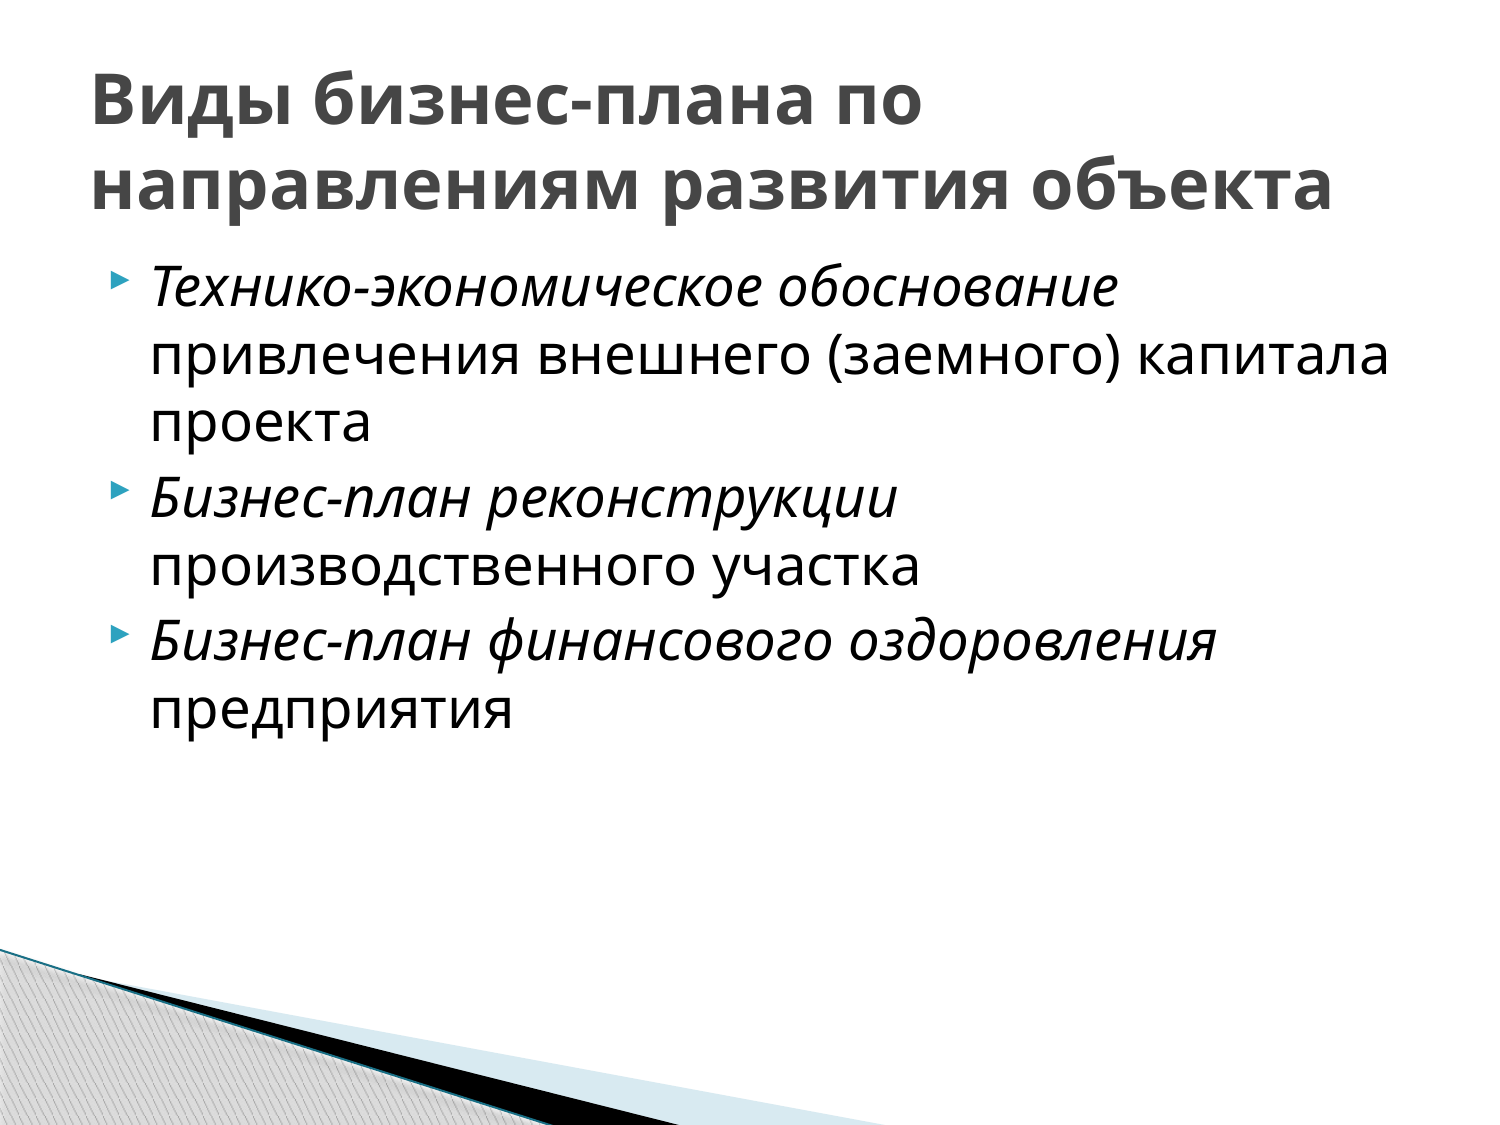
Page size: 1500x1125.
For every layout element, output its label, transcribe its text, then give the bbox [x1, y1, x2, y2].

list Технико-экономическое обоснование привлечения внешнего (заемного) капитала проекта Бизнес-план реконструкции производственного участка Бизнес-план финансового оздоровления предприятия [75, 243, 1425, 986]
title Виды бизнес-плана по направлениям развития объекта [75, 45, 1425, 233]
